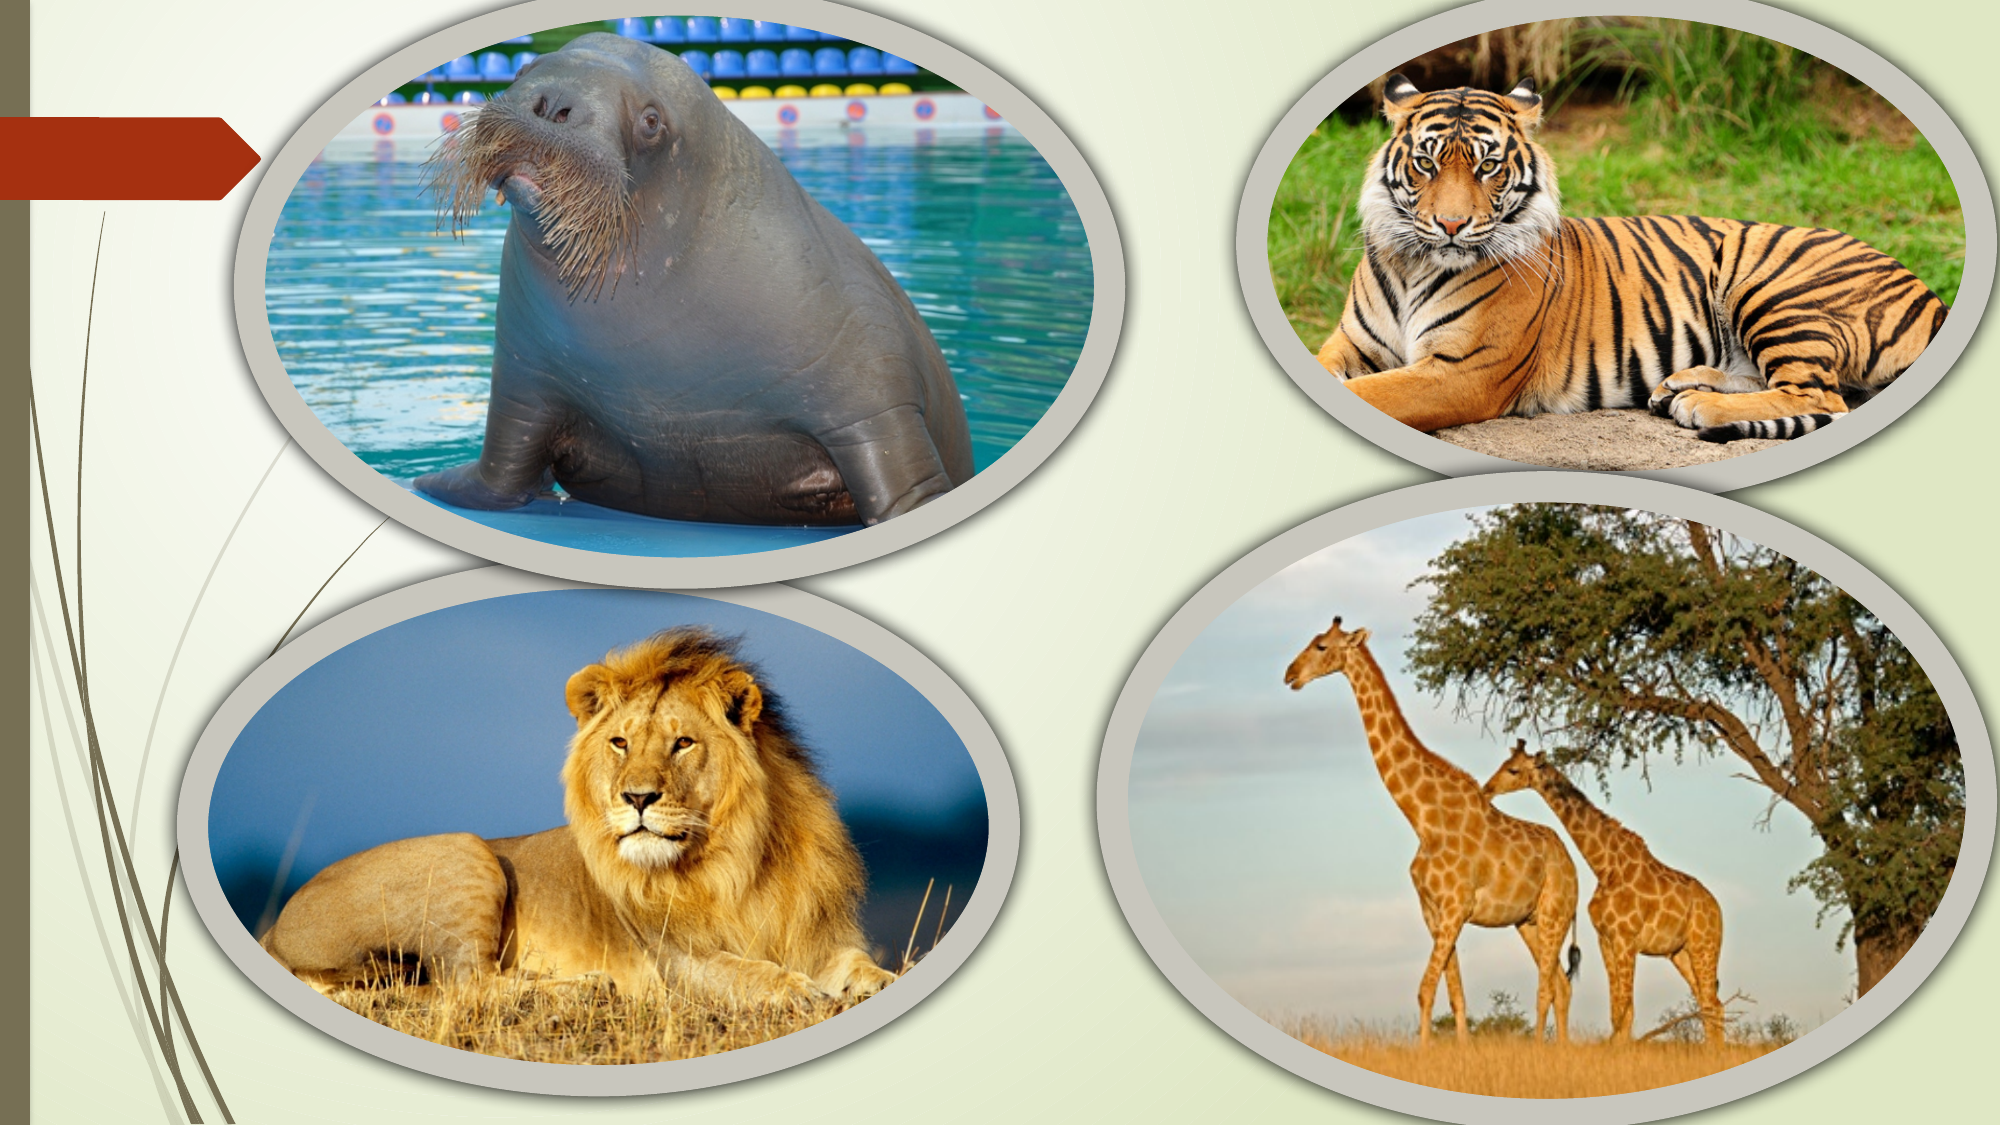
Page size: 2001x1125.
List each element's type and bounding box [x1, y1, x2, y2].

picture [192, 0, 1110, 1081]
picture [1111, 0, 1982, 1115]
